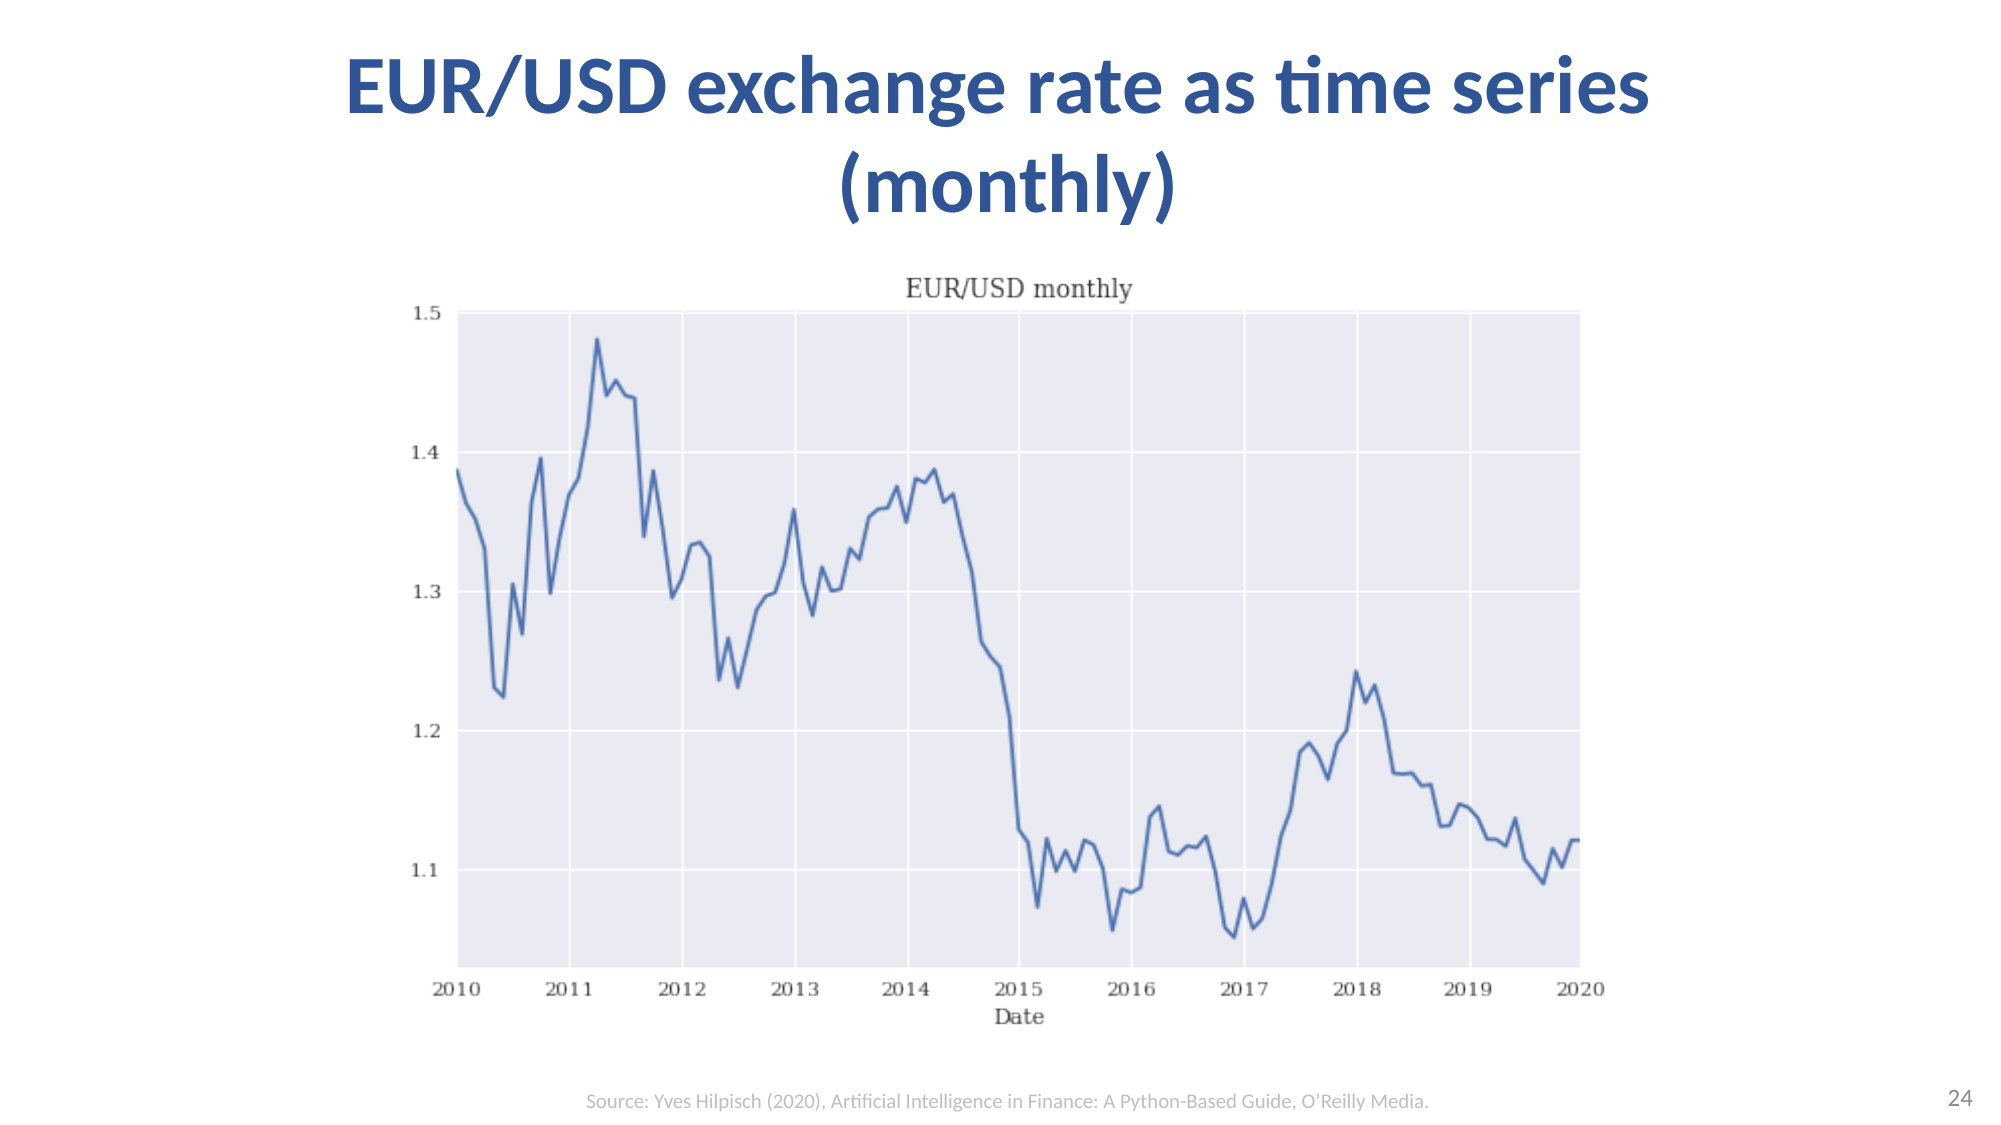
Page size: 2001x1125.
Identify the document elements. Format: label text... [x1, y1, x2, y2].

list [395, 264, 1621, 1043]
title EUR/USD exchange rate as time series (monthly) [87, 22, 1929, 238]
text_box Source: Yves Hilpisch (2020), Artificial Intelligence in Finance: A Python-Based Guide, O’Reilly Media. [316, 1079, 1700, 1120]
slide_number 24 [1830, 1076, 1989, 1116]
